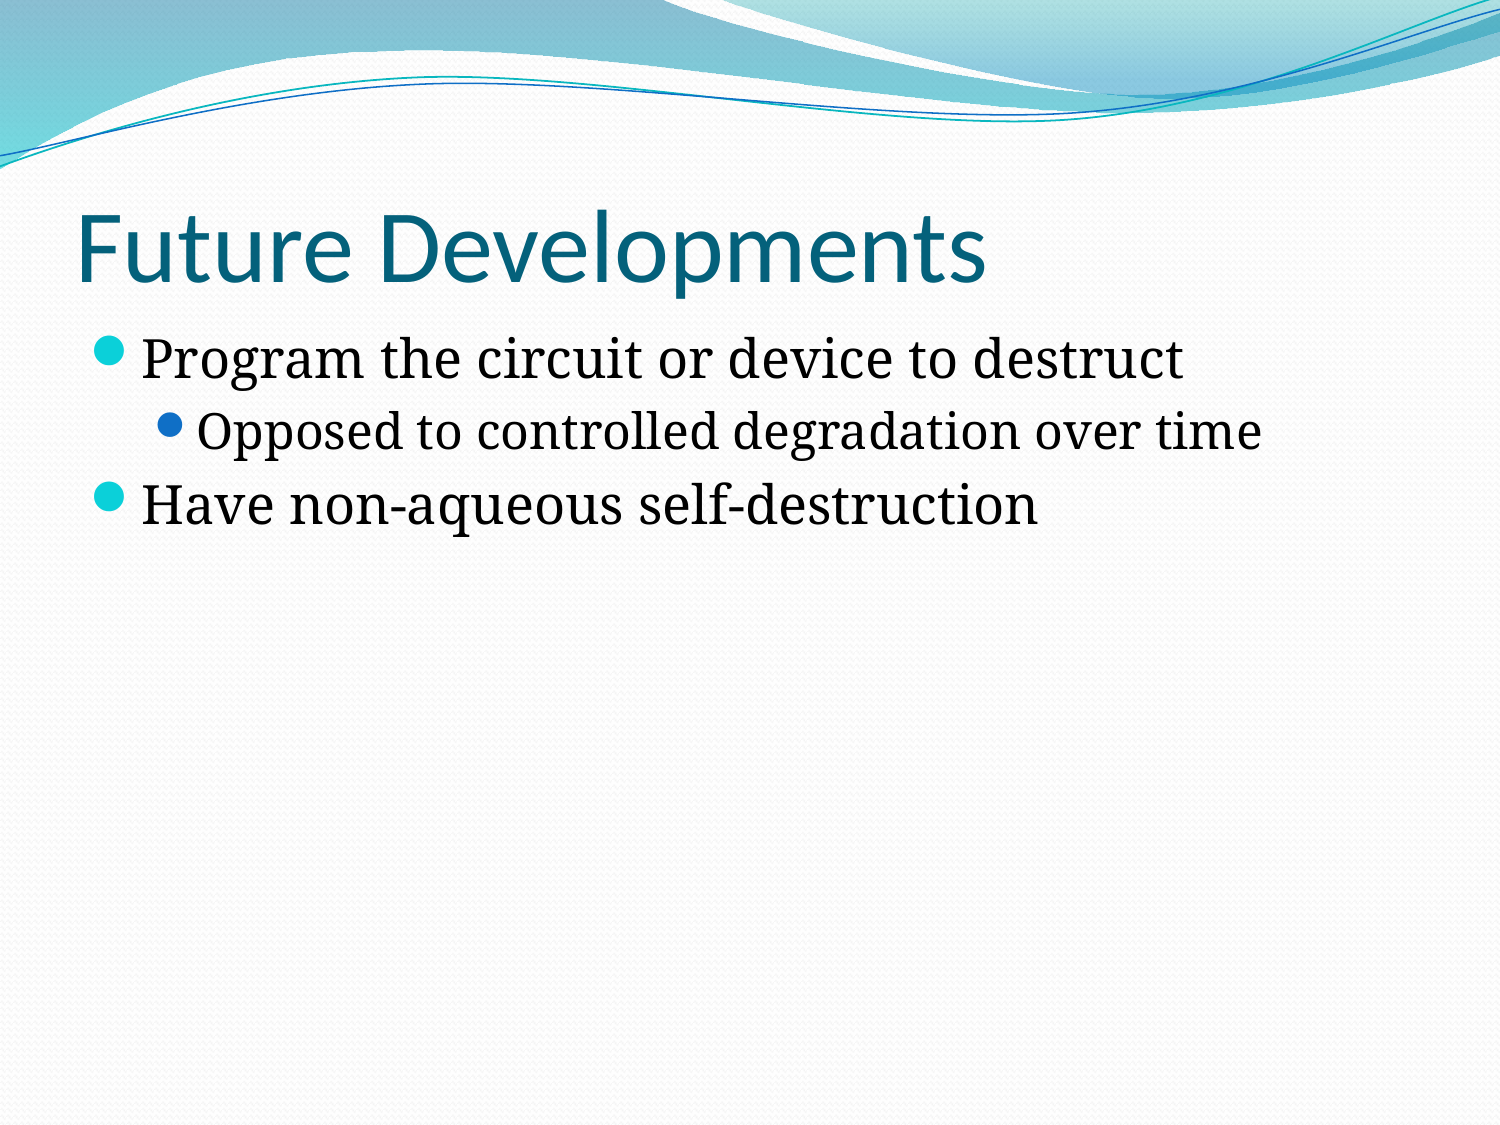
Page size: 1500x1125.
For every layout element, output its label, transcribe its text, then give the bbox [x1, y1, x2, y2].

title Future Developments [75, 115, 1425, 303]
list Program the circuit or device to destruct Opposed to controlled degradation over time Have non-aqueous self-destruction [75, 317, 1425, 1038]
